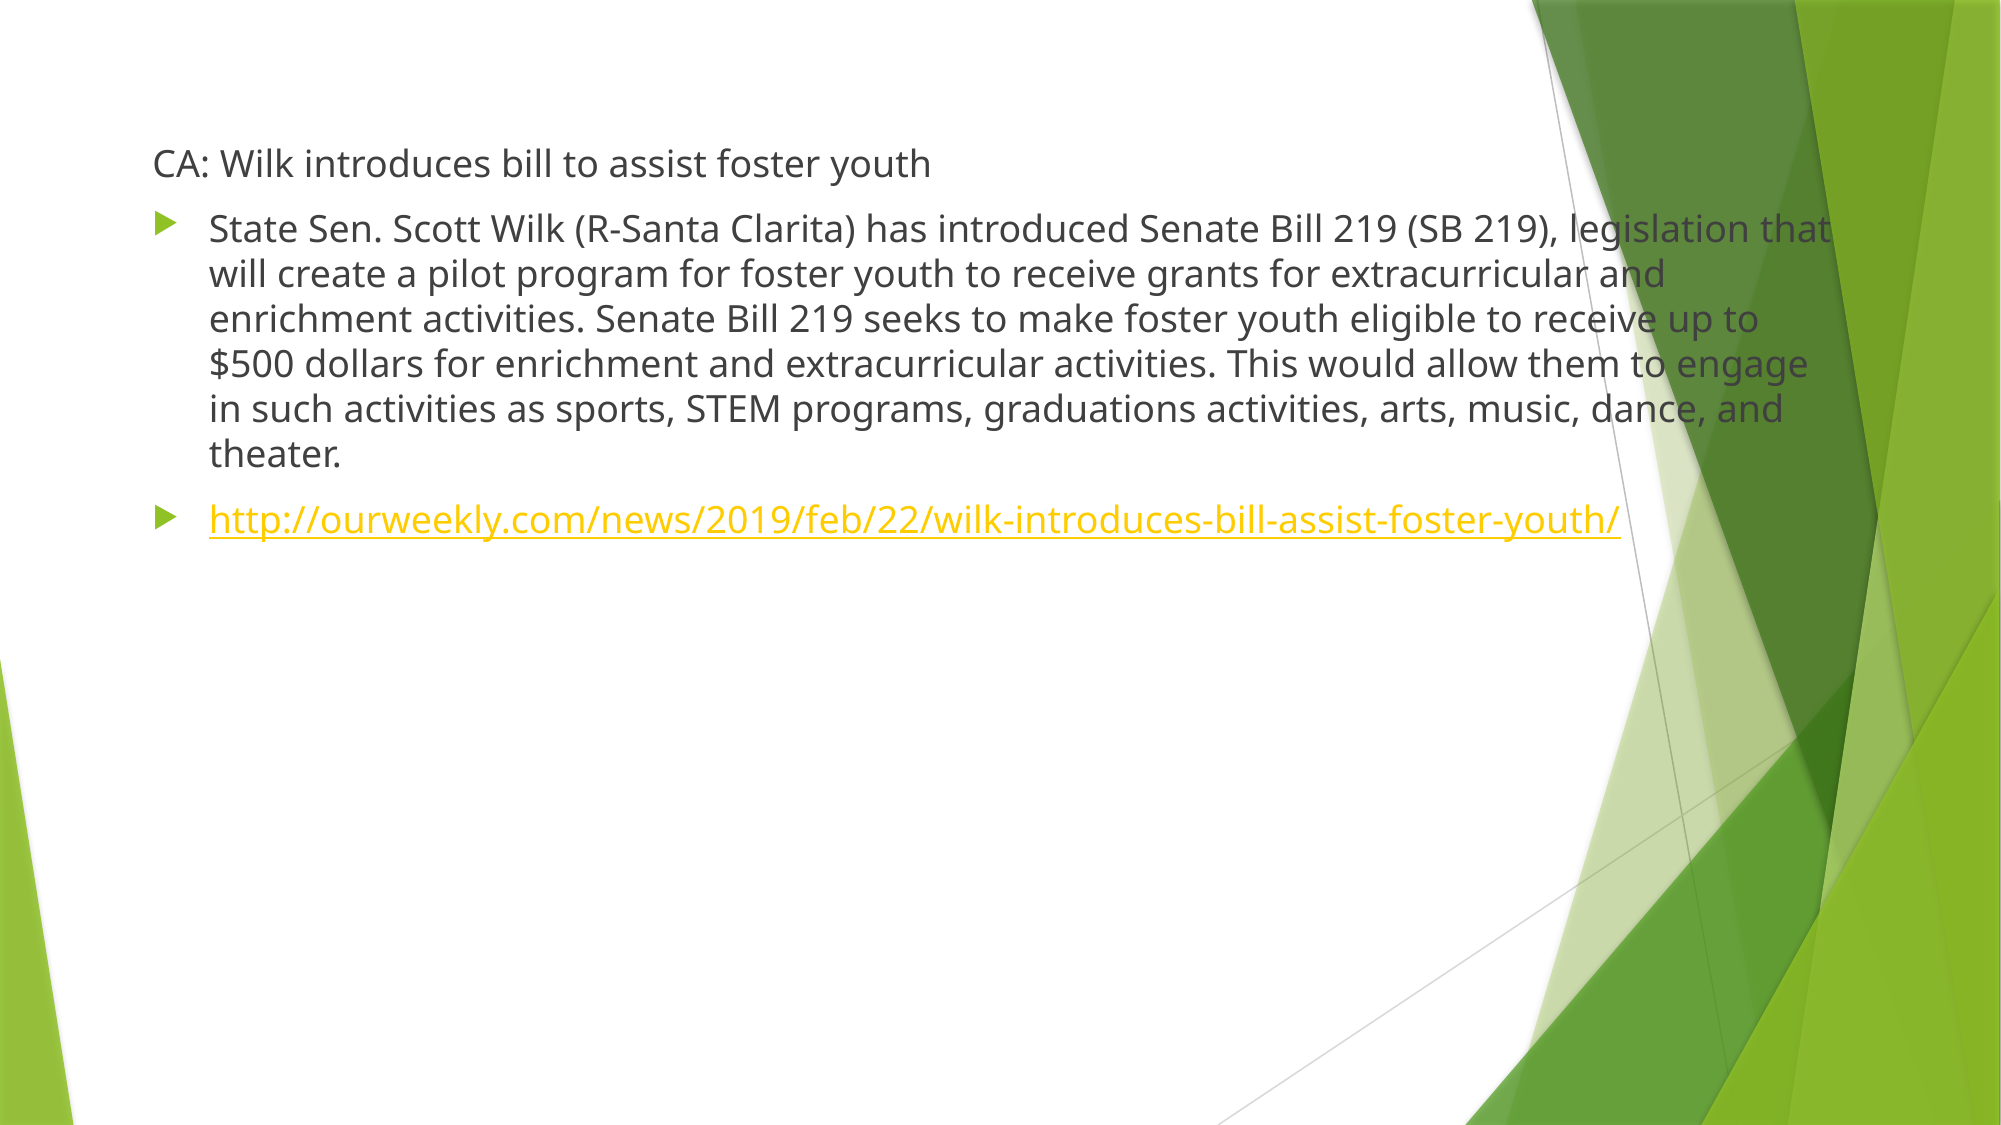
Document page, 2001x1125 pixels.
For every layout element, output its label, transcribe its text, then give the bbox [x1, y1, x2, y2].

list CA: Wilk introduces bill to assist foster youth State Sen. Scott Wilk (R-Santa Clarita) has introduced Senate Bill 219 (SB 219), legislation that will create a pilot program for foster youth to receive grants for extracurricular and enrichment activities. Senate Bill 219 seeks to make foster youth eligible to receive up to $500 dollars for enrichment and extracurricular activities. This would allow them to engage in such activities as sports, STEM programs, graduations activities, arts, music, dance, and theater. http://ourweekly.com/news/2019/feb/22/wilk-introduces-bill-assist-foster-youth/ [137, 132, 1863, 1014]
